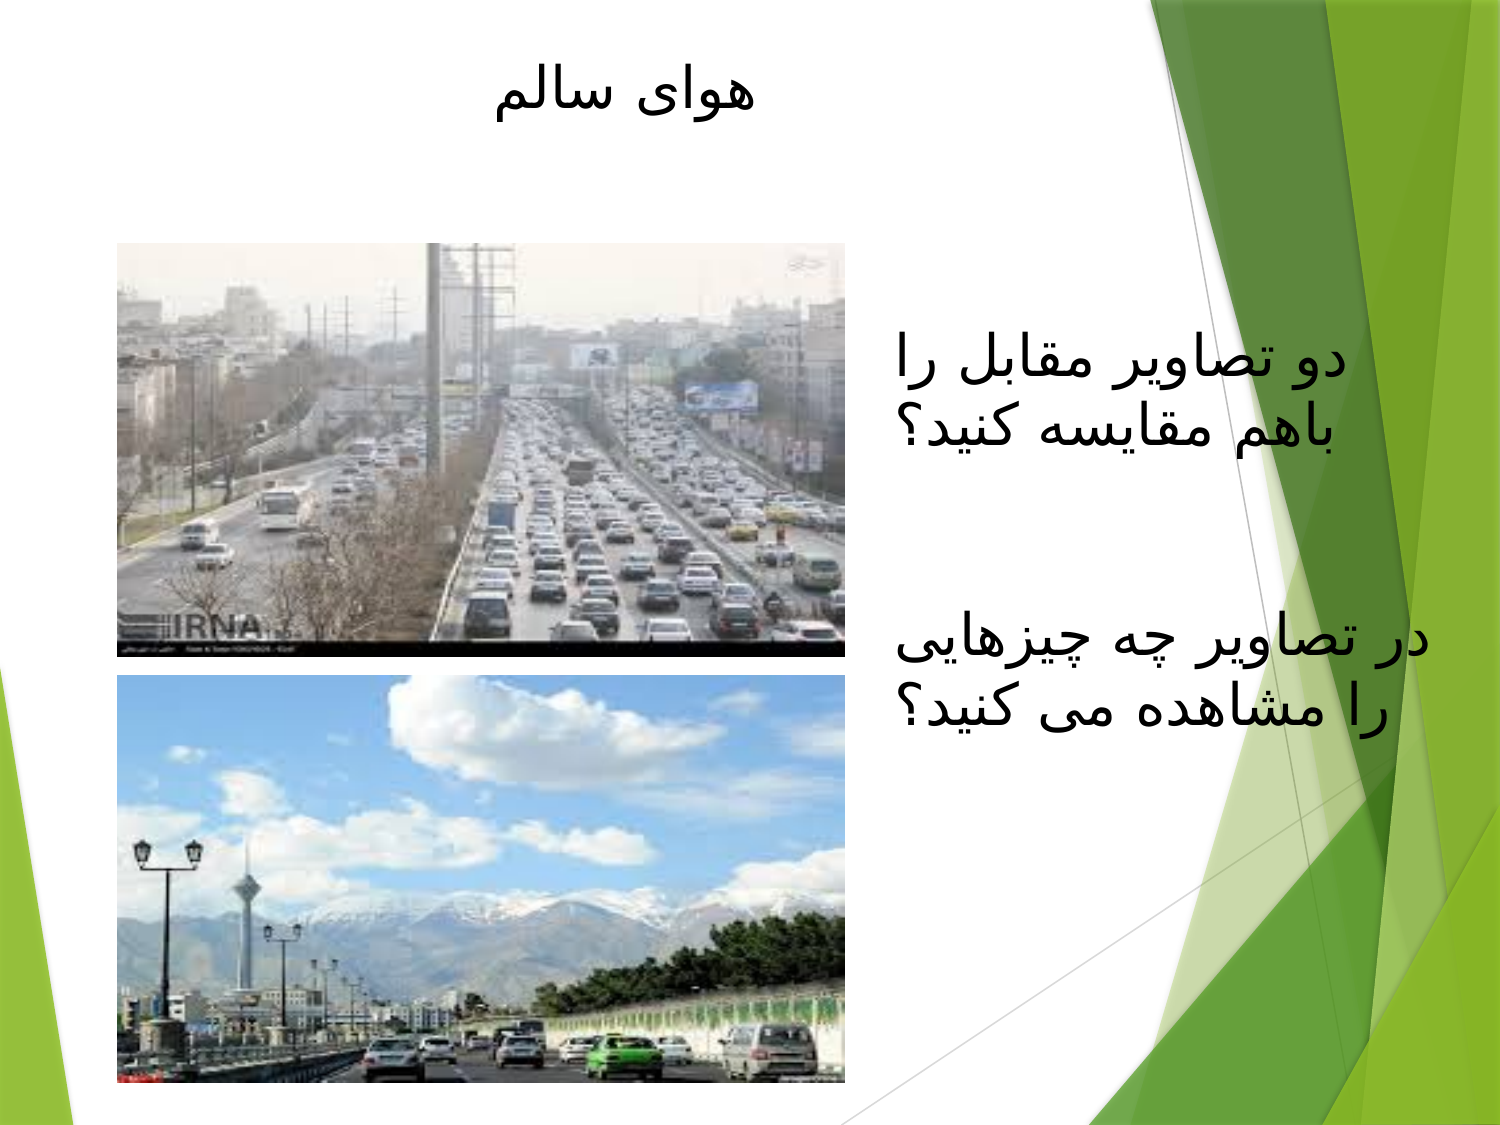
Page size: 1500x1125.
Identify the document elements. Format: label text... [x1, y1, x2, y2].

picture [116, 243, 845, 658]
picture [116, 674, 845, 1083]
text_box هوای سالم [88, 42, 1164, 128]
text_box دو تصاویر مقابل را باهم مقایسه کنید؟ در تصاویر چه چیزهایی را مشاهده می کنید؟ [879, 310, 1447, 745]
